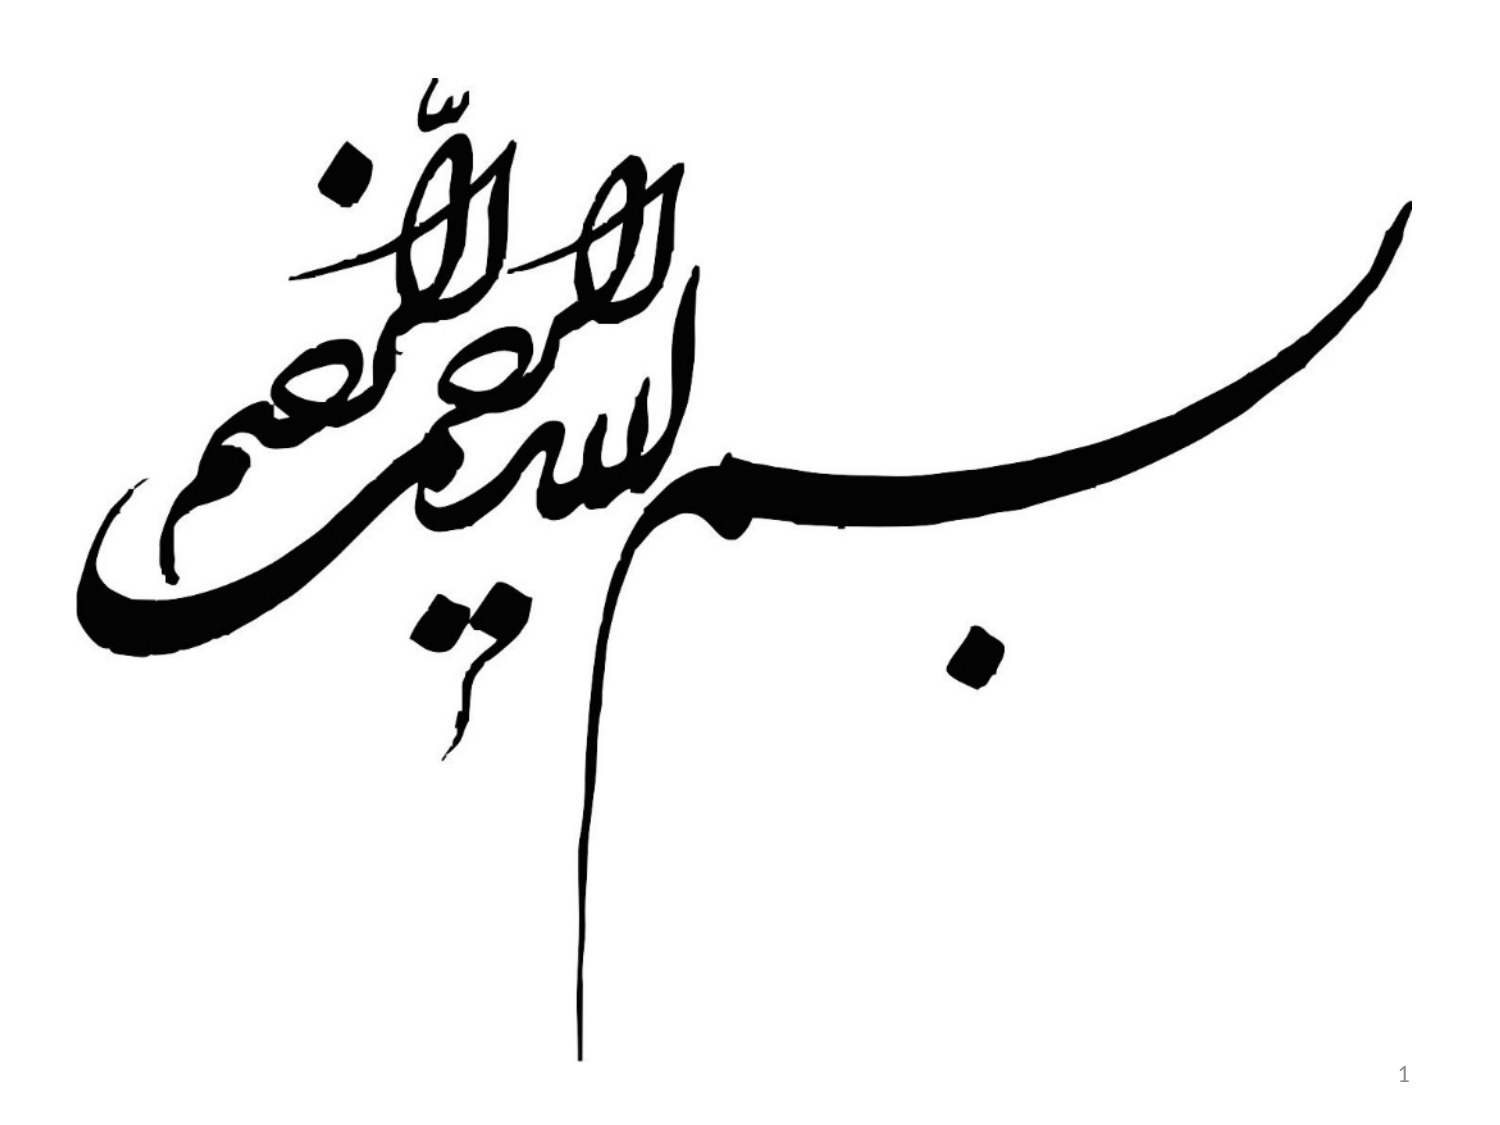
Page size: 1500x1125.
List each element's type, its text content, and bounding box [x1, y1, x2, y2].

title Slide Title [1415, 136, 1424, 212]
picture [76, 77, 1412, 1062]
slide_number 1 [1074, 1042, 1425, 1103]
